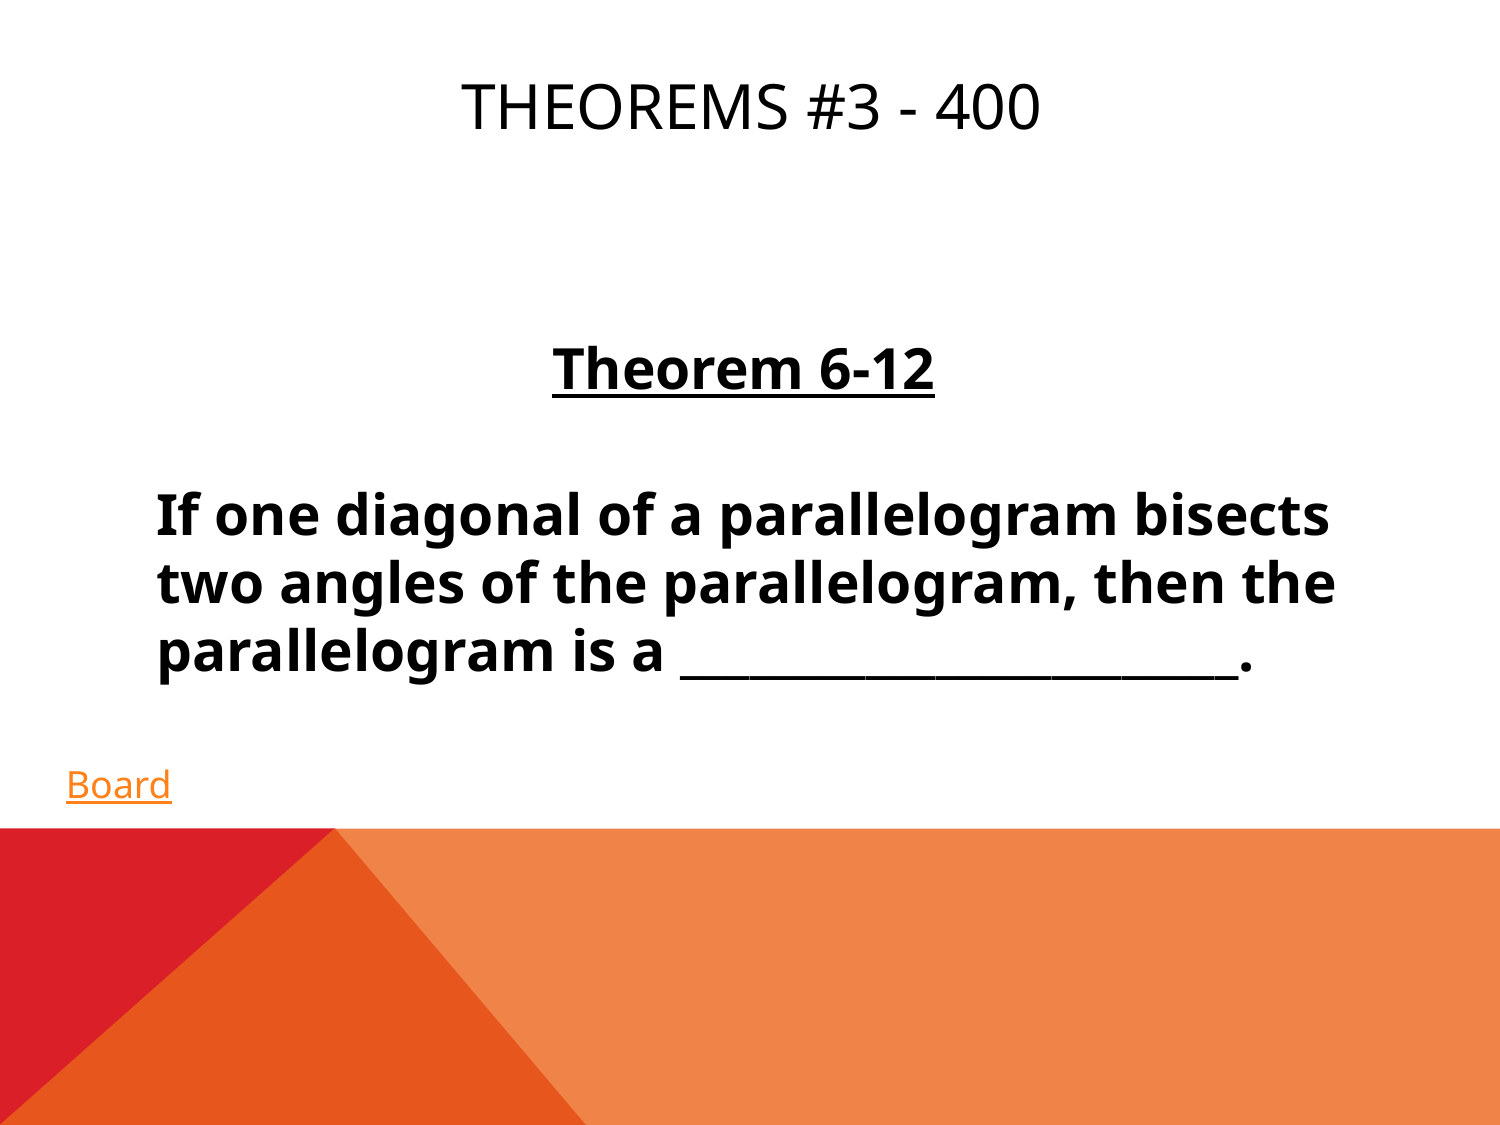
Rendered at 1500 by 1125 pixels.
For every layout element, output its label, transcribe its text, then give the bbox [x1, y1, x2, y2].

title Theorems #3 - 400 [135, 60, 1369, 150]
text_box Board [51, 753, 187, 820]
list Theorem 6-12 If one diagonal of a parallelogram bisects two angles of the parallelogram, then the parallelogram is a ________________________. [87, 324, 1400, 750]
